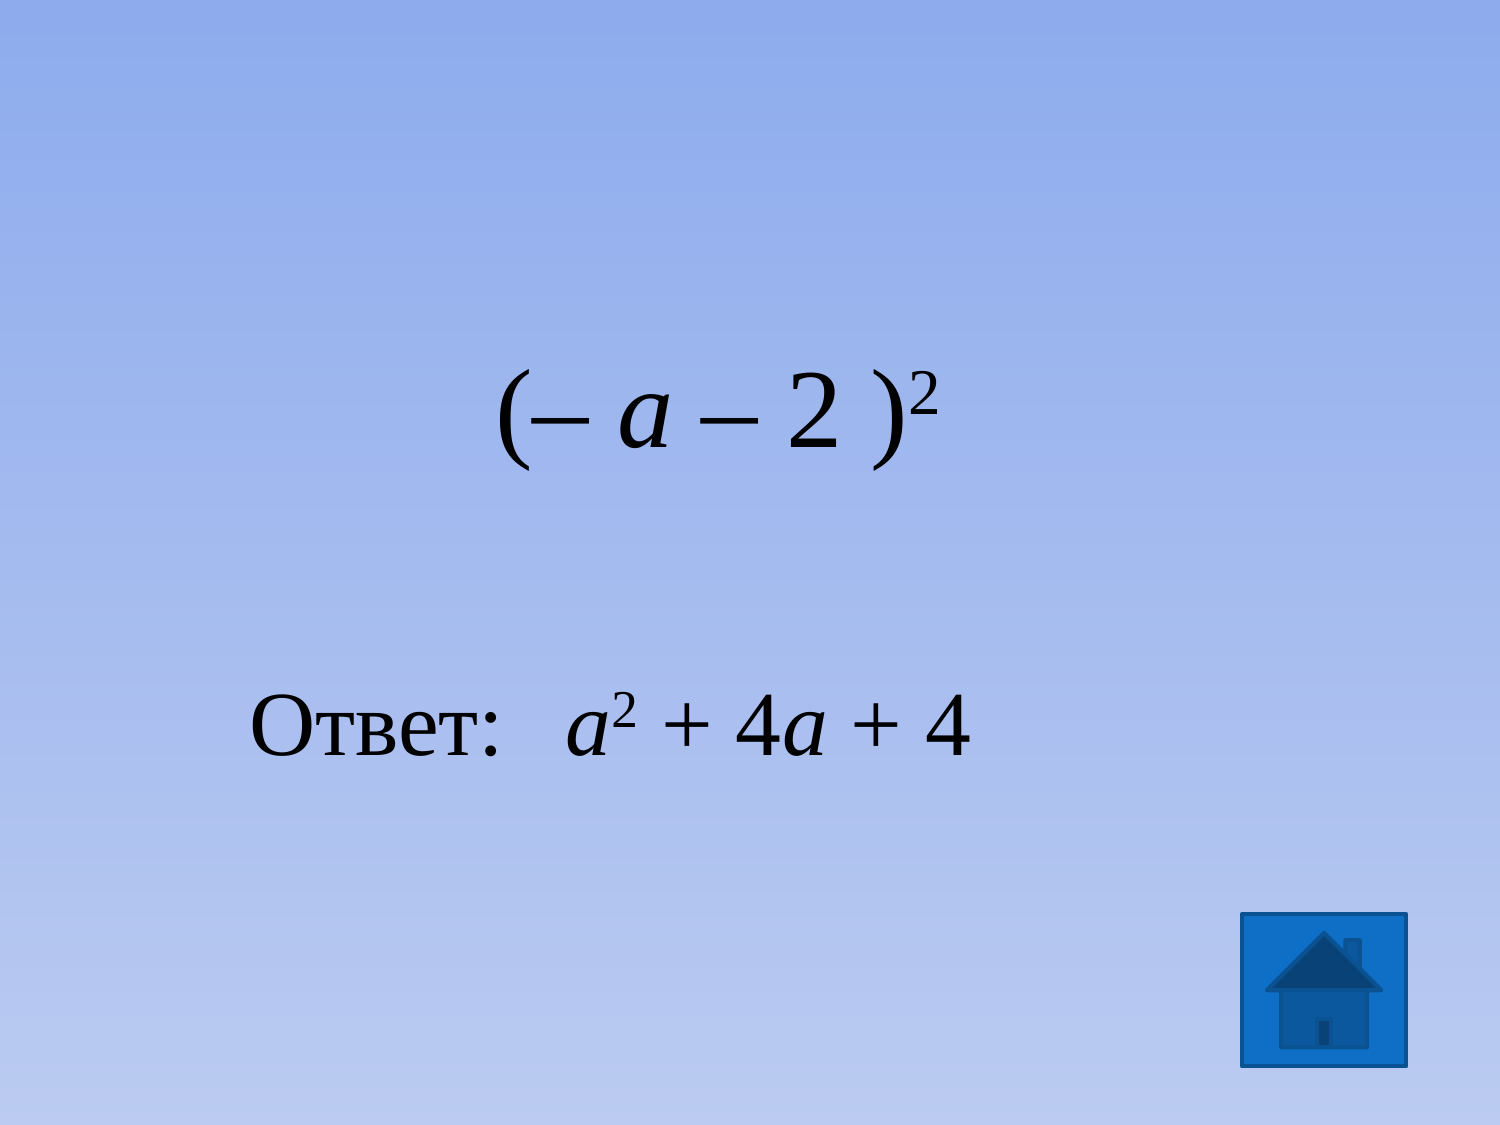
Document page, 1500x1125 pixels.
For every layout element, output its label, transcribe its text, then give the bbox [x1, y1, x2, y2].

text_box а2 + 4а + 4 [550, 656, 1184, 781]
text_box [1240, 912, 1408, 1068]
text_box (– а – 2 )2 [480, 328, 1020, 478]
text_box Ответ: [234, 656, 550, 781]
